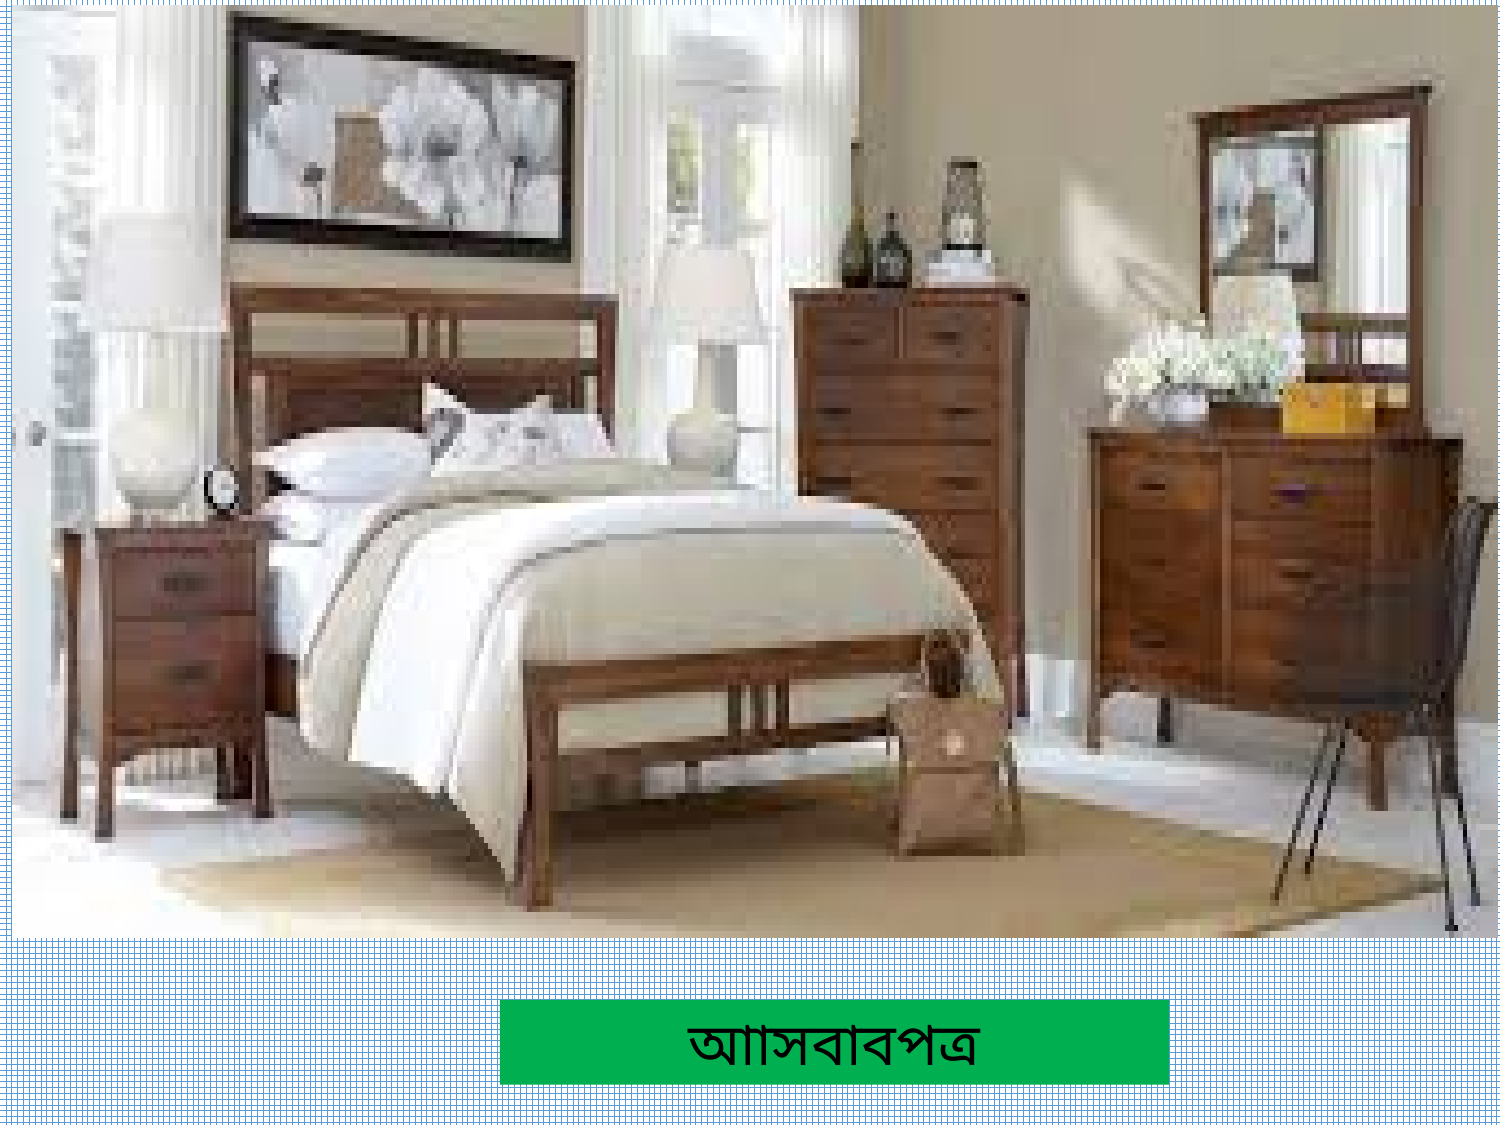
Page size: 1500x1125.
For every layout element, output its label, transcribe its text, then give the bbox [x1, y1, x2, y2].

text_box আাসবাবপত্র [499, 999, 1170, 1085]
picture [12, 5, 1498, 938]
